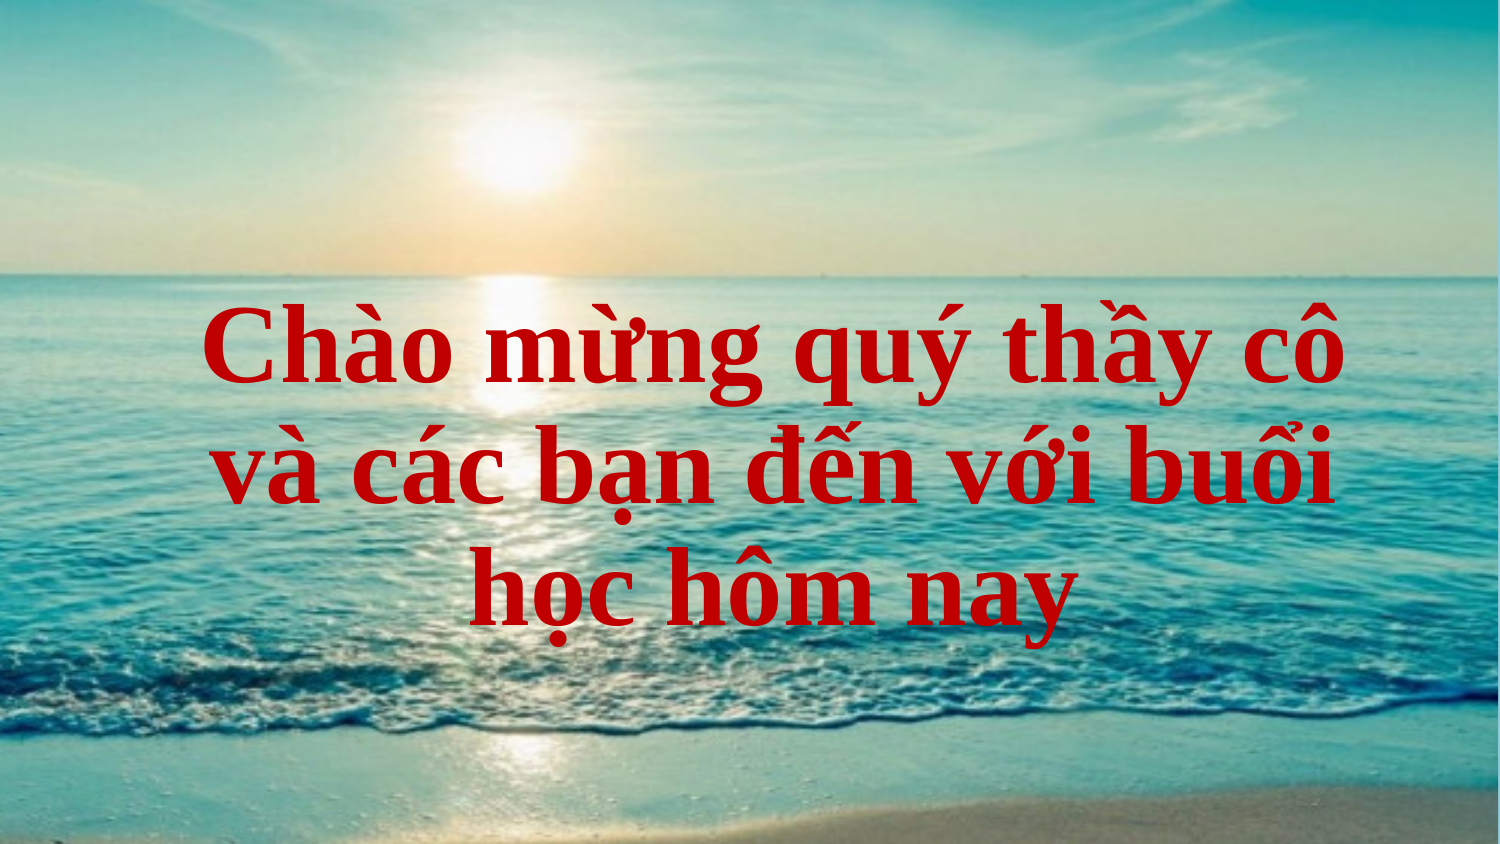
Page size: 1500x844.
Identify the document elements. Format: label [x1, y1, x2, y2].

text_box [0, 0, 1499, 844]
